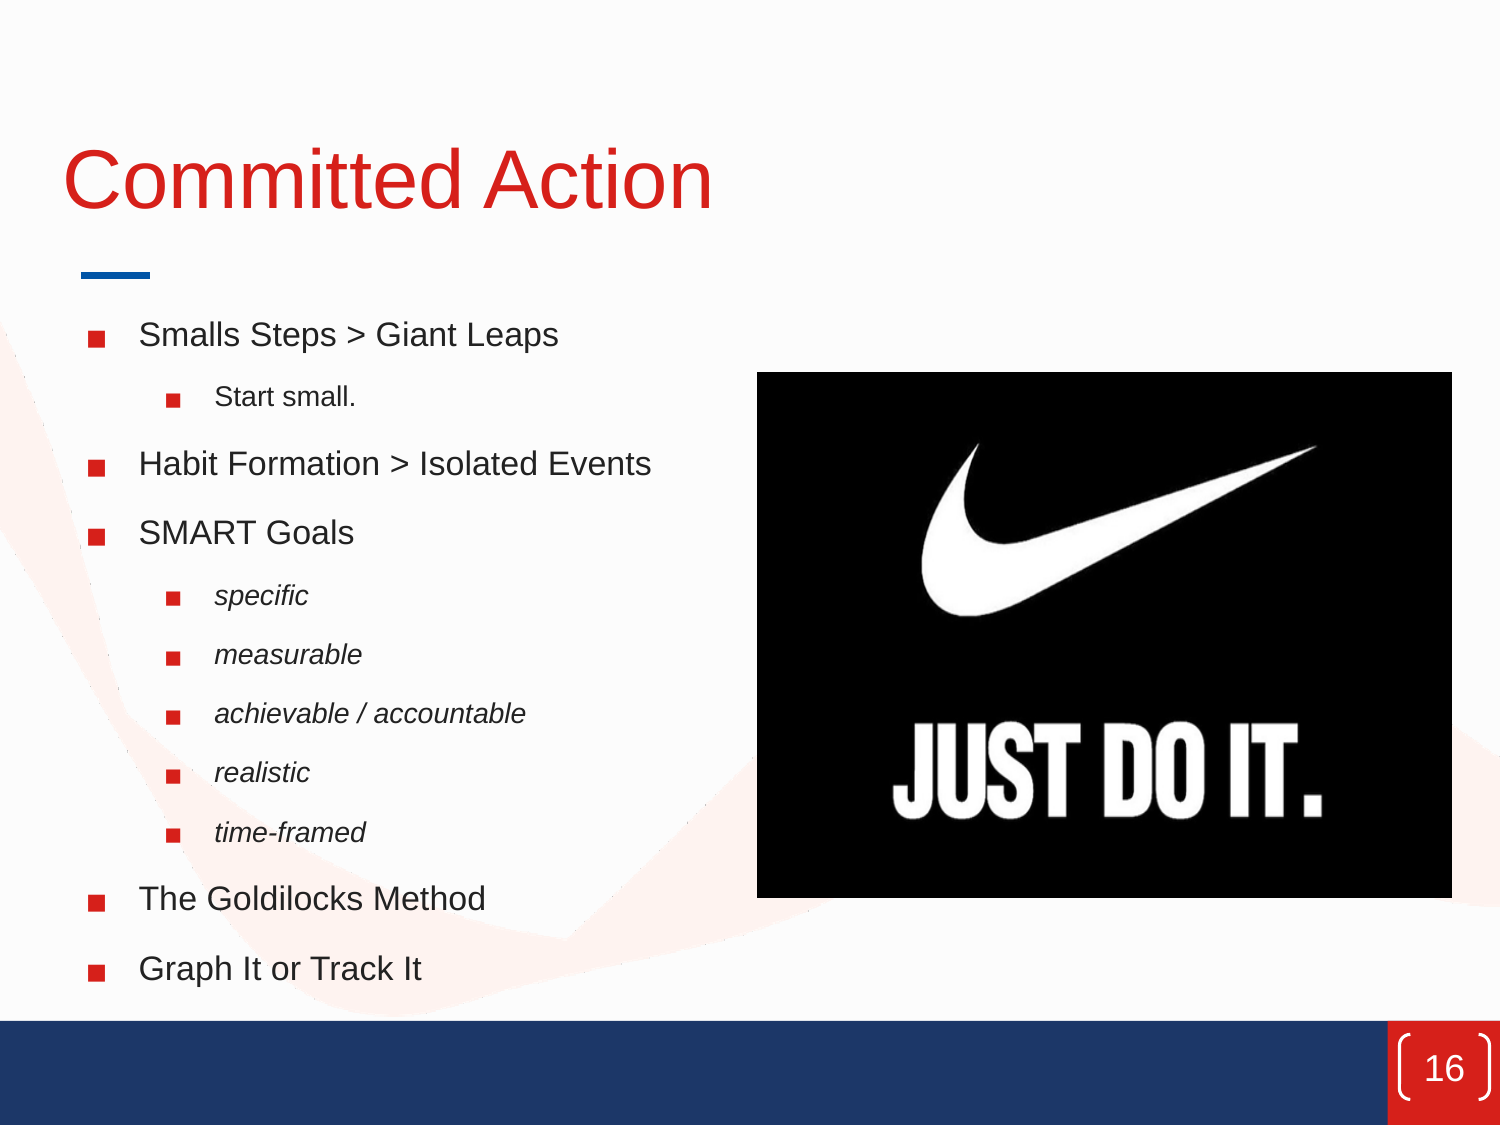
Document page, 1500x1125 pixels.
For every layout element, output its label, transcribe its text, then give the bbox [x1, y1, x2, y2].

list Smalls Steps > Giant Leaps Start small. Habit Formation > Isolated Events SMART Goals specific measurable achievable / accountable realistic time-framed The Goldilocks Method Graph It or Track It [47, 284, 690, 1000]
picture [0, 0, 1500, 1017]
title Committed Action [47, 100, 1078, 251]
slide_number 16 [1397, 1032, 1492, 1101]
